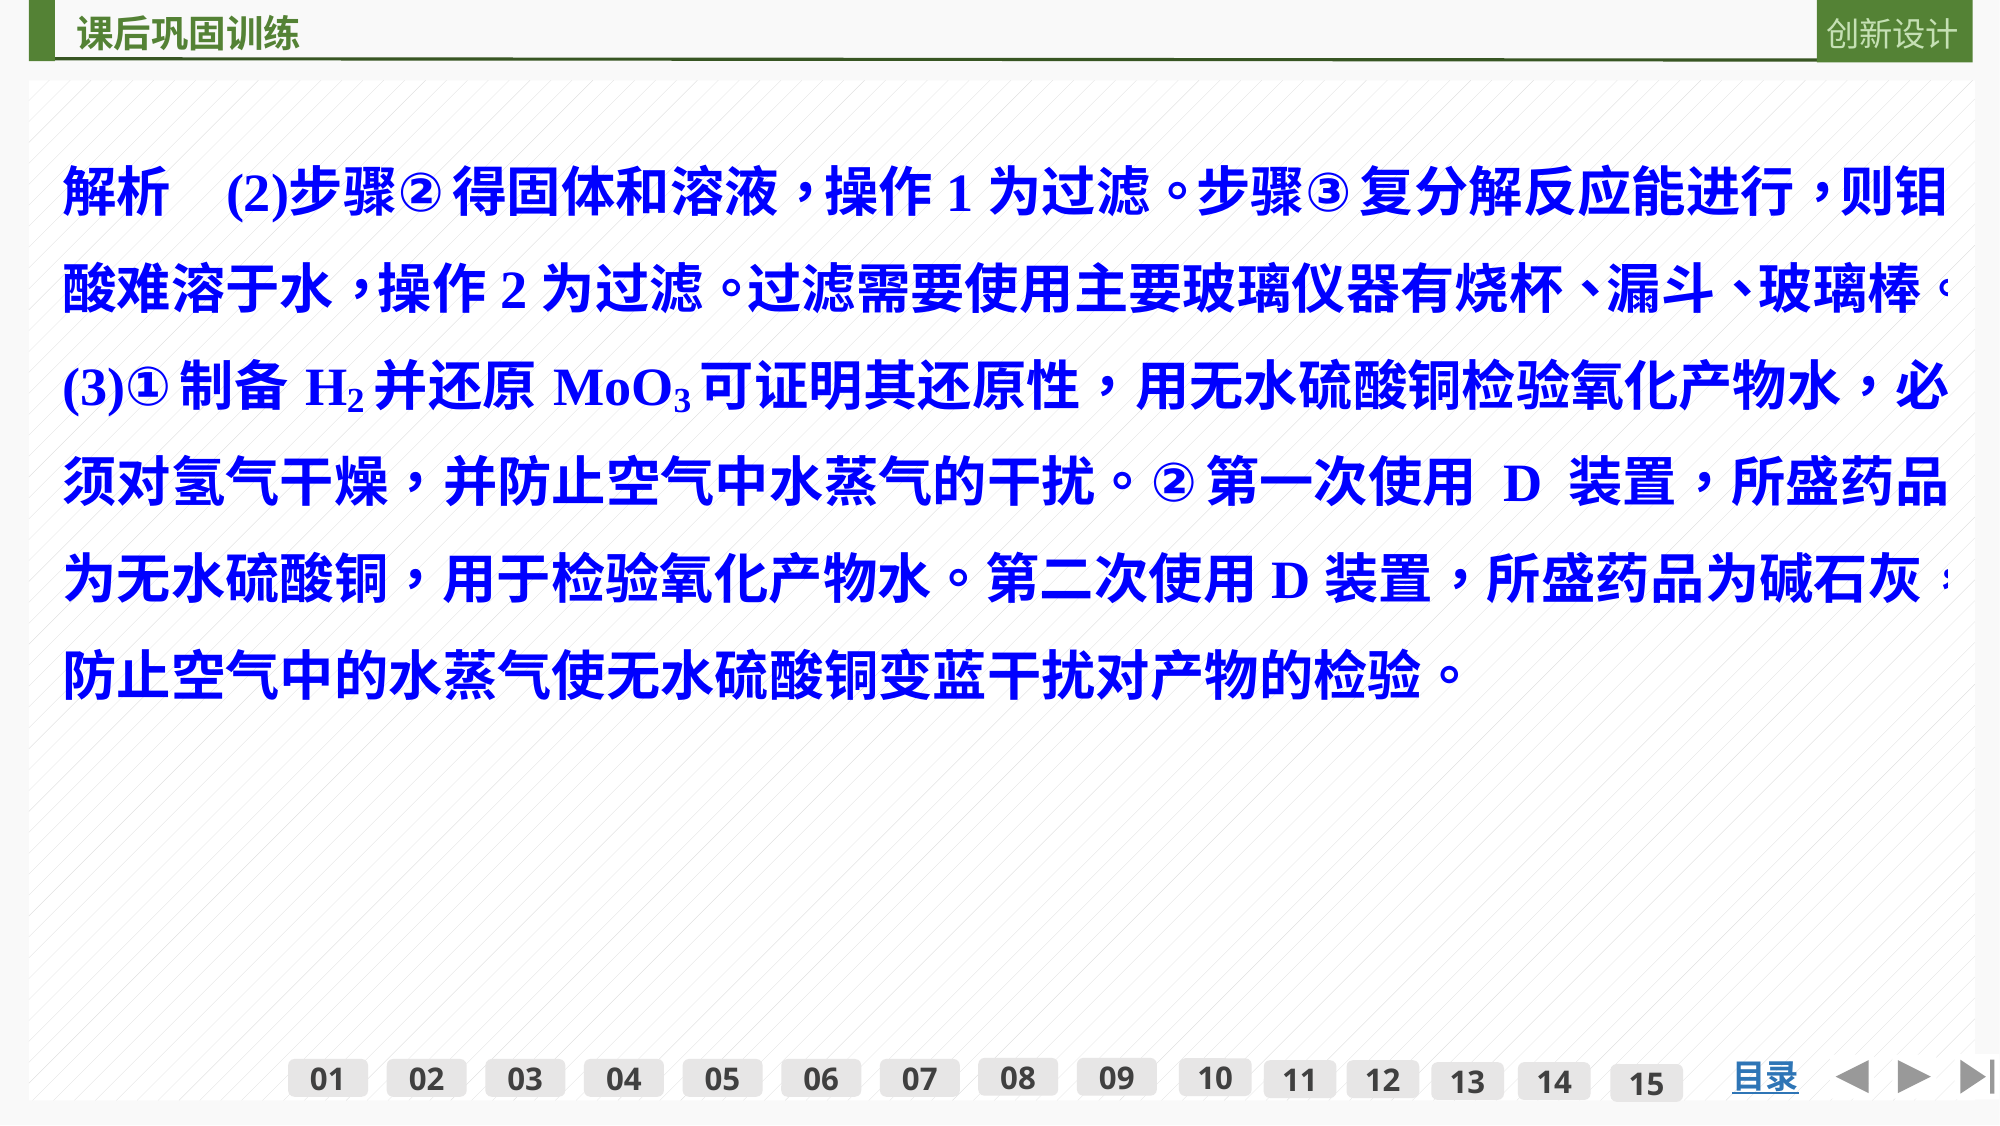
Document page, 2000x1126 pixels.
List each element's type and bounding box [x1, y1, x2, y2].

text_box [62, 143, 1948, 725]
